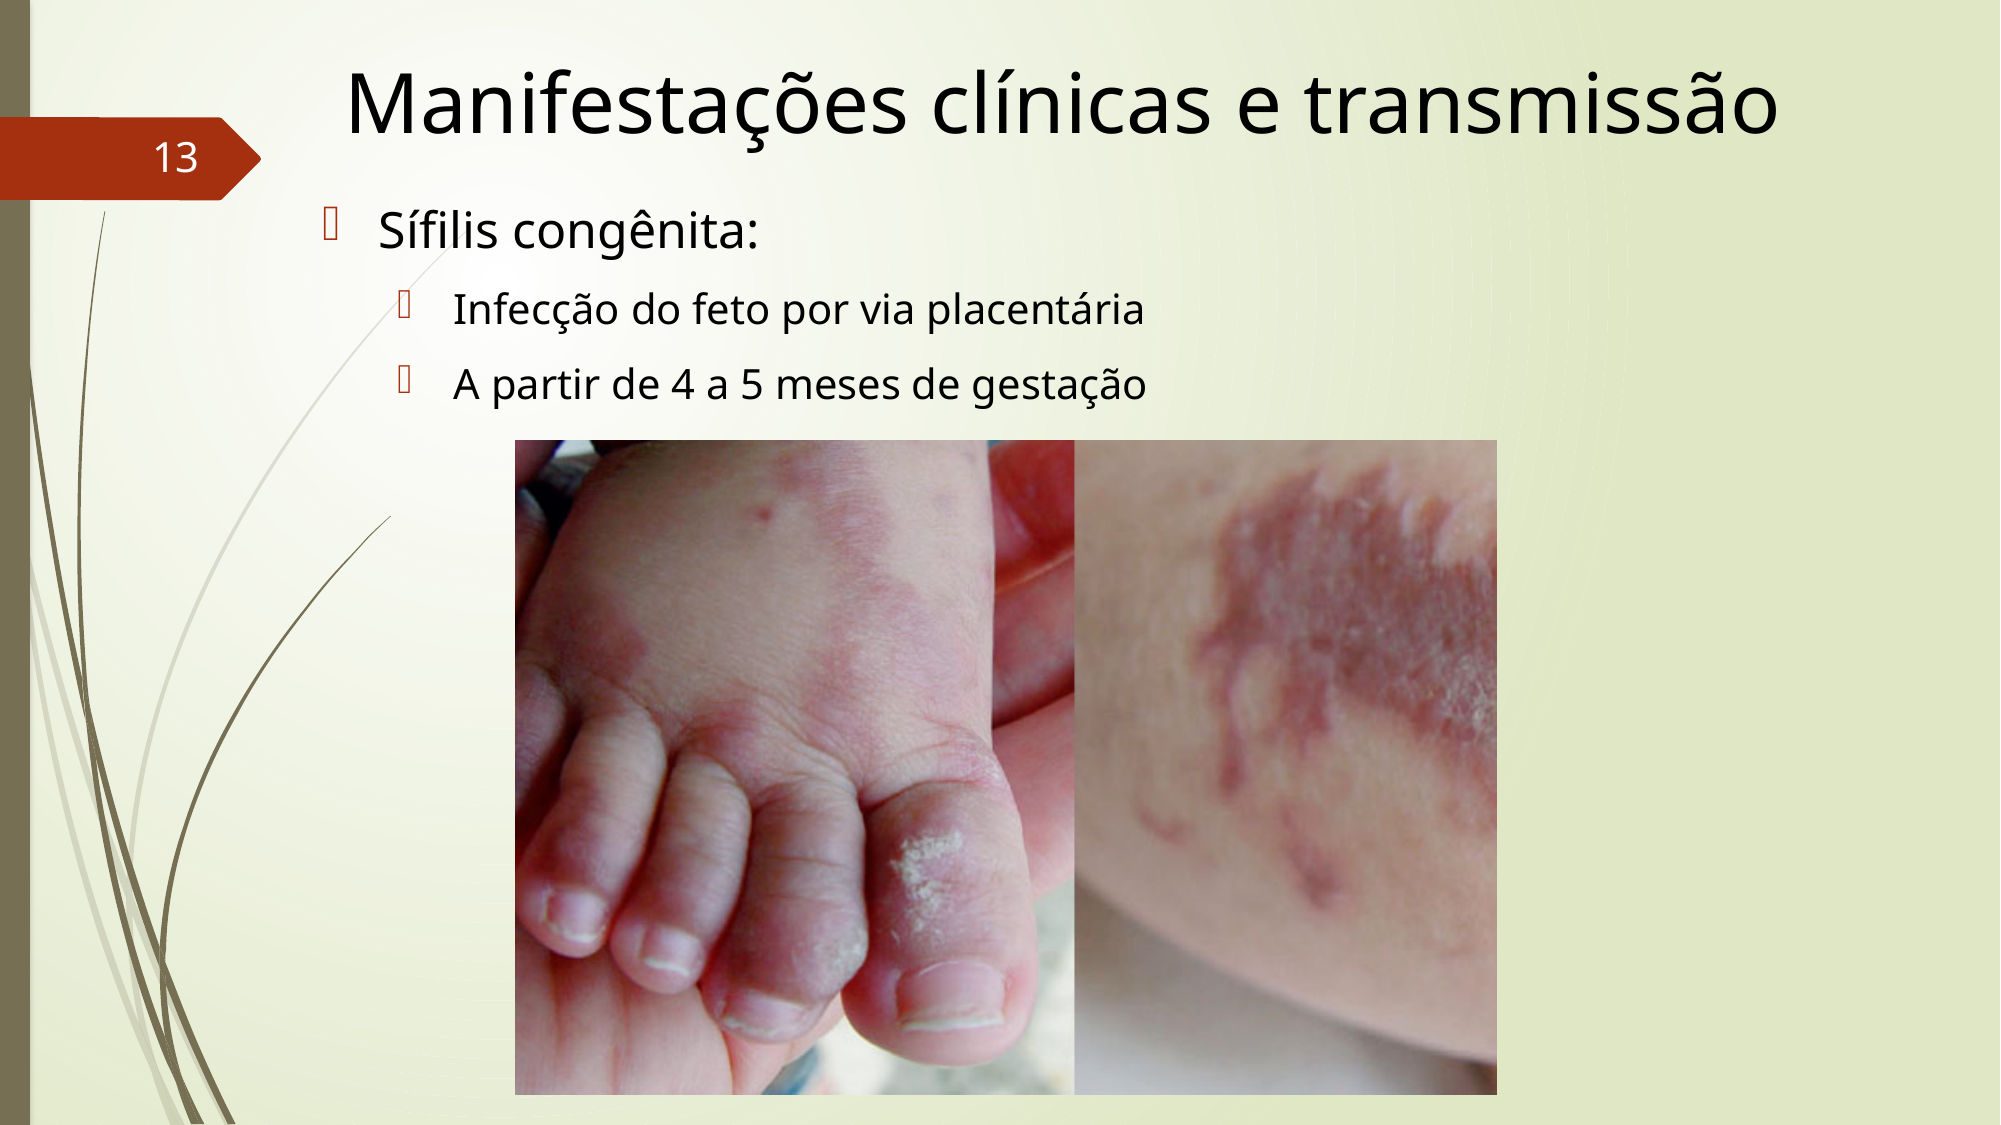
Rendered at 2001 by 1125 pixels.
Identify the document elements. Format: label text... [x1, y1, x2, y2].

text_box Manifestações clínicas e transmissão [292, 43, 1834, 158]
slide_number 13 [87, 129, 216, 190]
text_box Sífilis congênita: Infecção do feto por via placentária A partir de 4 a 5 meses de gestação [307, 101, 1862, 461]
picture [514, 439, 1498, 1095]
